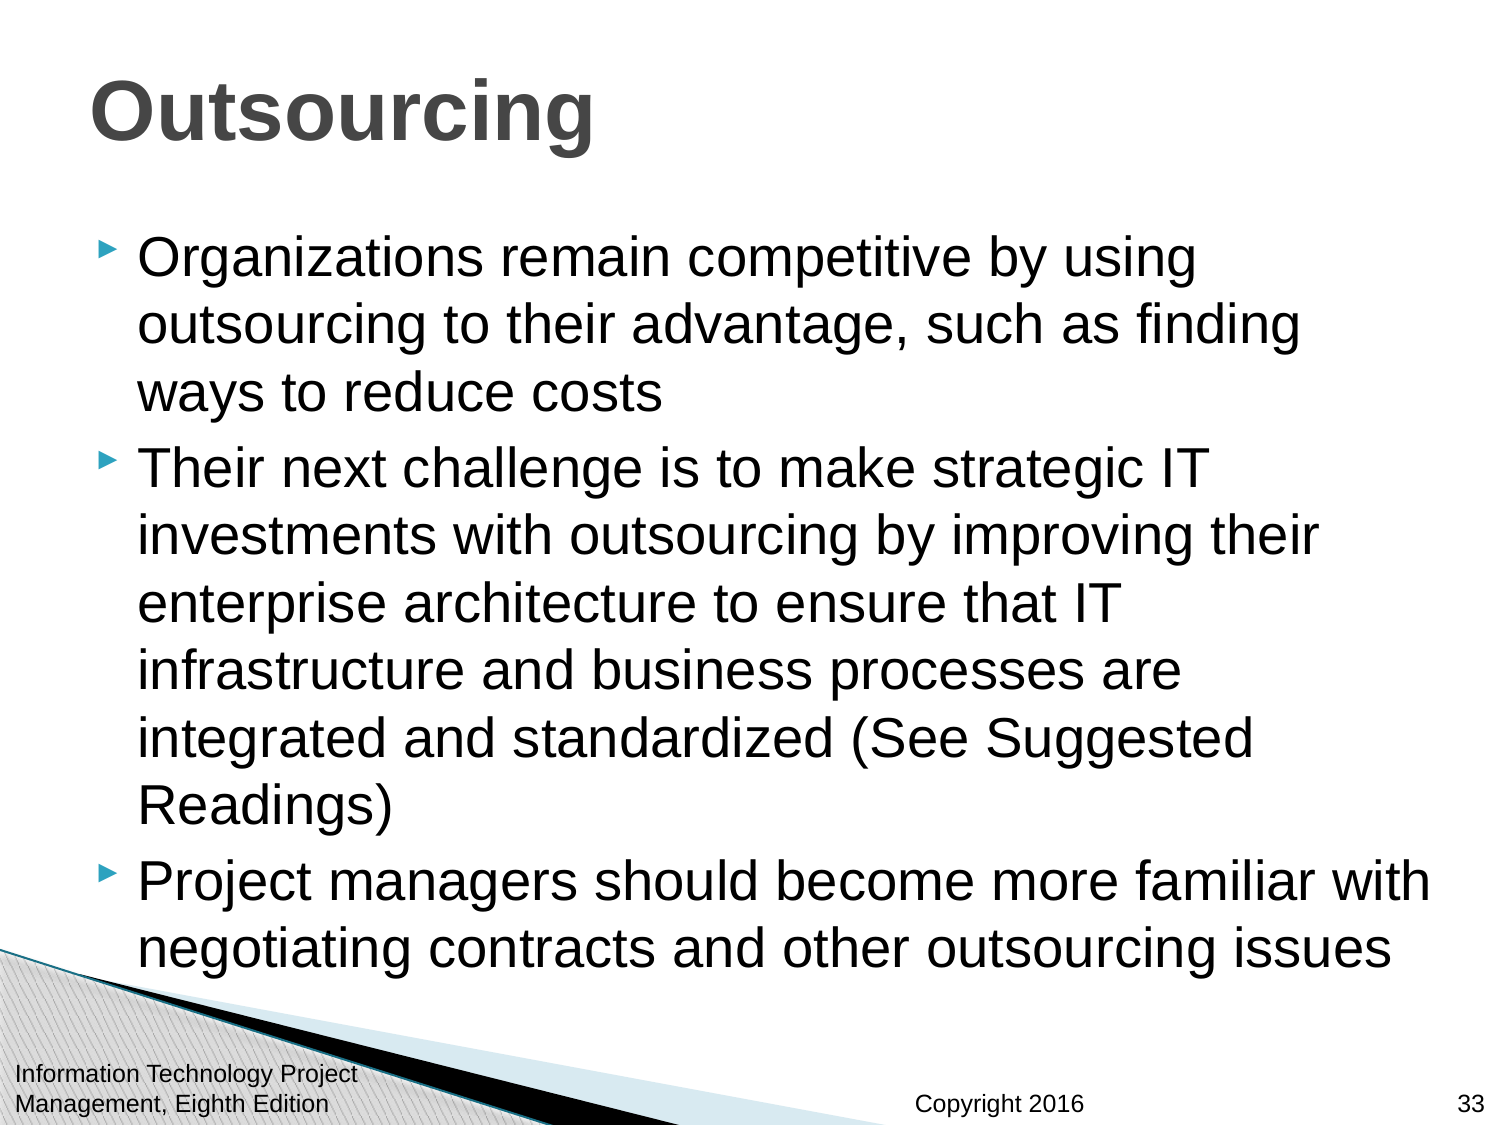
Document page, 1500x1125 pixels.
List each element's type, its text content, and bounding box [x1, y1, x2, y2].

slide_number 33 [1408, 1065, 1500, 1125]
list Organizations remain competitive by using outsourcing to their advantage, such as finding ways to reduce costs Their next challenge is to make strategic IT investments with outsourcing by improving their enterprise architecture to ensure that IT infrastructure and business processes are integrated and standardized (See Suggested Readings) Project managers should become more familiar with negotiating contracts and other outsourcing issues [62, 212, 1451, 1001]
footer Information Technology Project Management, Eighth Edition [0, 1065, 425, 1125]
title Outsourcing [75, 12, 1425, 200]
